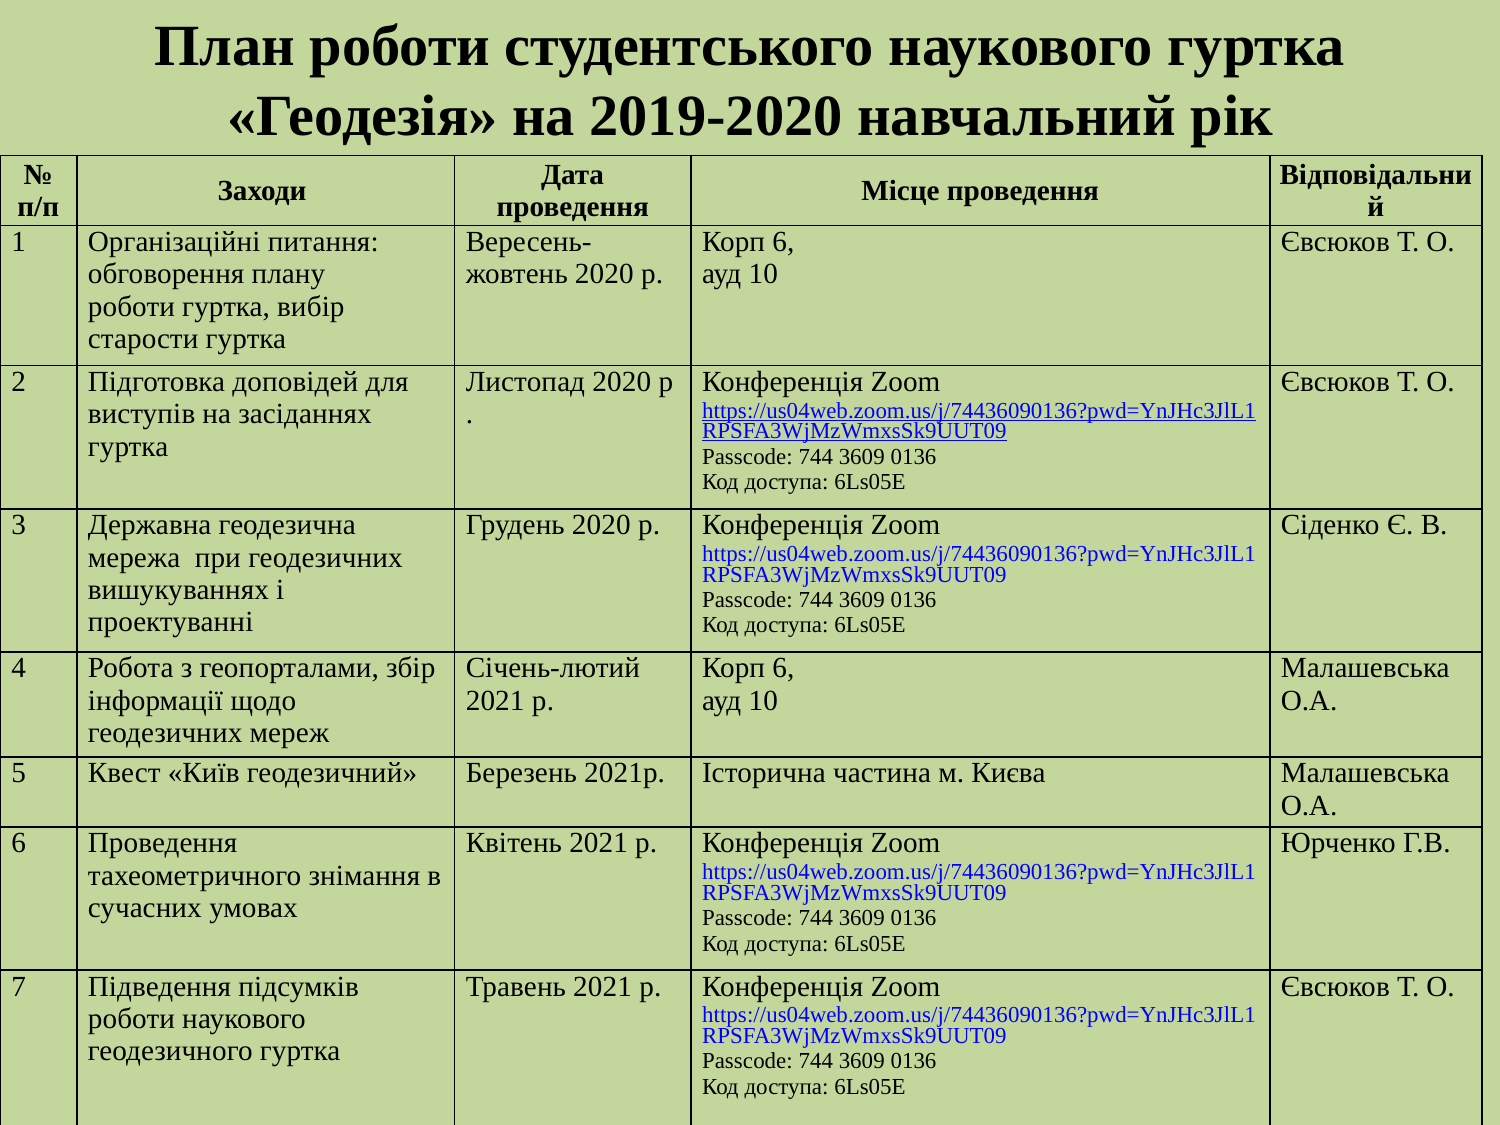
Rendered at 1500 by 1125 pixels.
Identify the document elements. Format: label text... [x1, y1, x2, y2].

table_cell Підведення підсумків роботи наукового геодезичного гуртка [78, 971, 454, 1125]
table_cell Листопад 2020 р. [455, 366, 690, 508]
table_header Відповідальний [1271, 156, 1481, 225]
table_cell Квітень 2021 р. [455, 828, 690, 969]
table_cell 2 [1, 366, 76, 508]
table_cell 6 [1, 828, 76, 969]
table_cell Юрченко Г.В. [1271, 828, 1481, 969]
table_cell Робота з геопорталами, збір інформації щодо геодезичних мереж [78, 653, 454, 756]
table_header Заходи [78, 156, 454, 225]
table_header Дата проведення [455, 156, 690, 225]
table_header № п/п [1, 156, 76, 225]
table_cell Корп 6, ауд 10 [692, 226, 1269, 365]
table_cell Організаційні питання: обговорення плану роботи гуртка, вибір старости гуртка [78, 226, 454, 365]
table_cell Корп 6, ауд 10 [692, 653, 1269, 756]
table_cell Малашевська О.А. [1271, 653, 1481, 756]
table_cell Проведення тахеометричного знімання в сучасних умовах [78, 828, 454, 969]
table_header Місце проведення [692, 156, 1269, 225]
table_cell 3 [1, 510, 76, 651]
table_cell Державна геодезична мережа при геодезичних вишукуваннях і проектуванні [78, 510, 454, 651]
table_cell 5 [1, 758, 76, 826]
table_cell Конференція Zoom https://us04web.zoom.us/j/74436090136?pwd=YnJHc3JlL1RPSFA3WjMzWmxsSk9UUT09 Passcode: 744 3609 0136 Код доступа: 6Ls05E [692, 366, 1269, 508]
table_cell Вересень-жовтень 2020 р. [455, 226, 690, 365]
table_cell Конференція Zoom https://us04web.zoom.us/j/74436090136?pwd=YnJHc3JlL1RPSFA3WjMzWmxsSk9UUT09 Passcode: 744 3609 0136 Код доступа: 6Ls05E [692, 971, 1269, 1125]
table_cell Євсюков Т. О. [1271, 226, 1481, 365]
table_cell 7 [1, 971, 76, 1125]
table_cell 4 [1, 653, 76, 756]
table_cell Євсюков Т. О. [1271, 366, 1481, 508]
table_cell Травень 2021 р. [455, 971, 690, 1125]
table_cell Малашевська О.А. [1271, 758, 1481, 826]
table_cell Січень-лютий 2021 р. [455, 653, 690, 756]
table_cell Підготовка доповідей для виступів на засіданнях гуртка [78, 366, 454, 508]
table_cell Конференція Zoom https://us04web.zoom.us/j/74436090136?pwd=YnJHc3JlL1RPSFA3WjMzWmxsSk9UUT09 Passcode: 744 3609 0136 Код доступа: 6Ls05E [692, 510, 1269, 651]
table_cell Сіденко Є. В. [1271, 510, 1481, 651]
table_cell Грудень 2020 р. [455, 510, 690, 651]
table_cell Історична частина м. Києва [692, 758, 1269, 826]
text_box План роботи студентського наукового гуртка «Геодезія» на 2019-2020 навчальний рік [0, 0, 1500, 155]
table_cell 1 [1, 226, 76, 365]
table_cell Квест «Київ геодезичний» [78, 758, 454, 826]
table_cell Євсюков Т. О. [1271, 971, 1481, 1125]
table_cell Конференція Zoom https://us04web.zoom.us/j/74436090136?pwd=YnJHc3JlL1RPSFA3WjMzWmxsSk9UUT09 Passcode: 744 3609 0136 Код доступа: 6Ls05E [692, 828, 1269, 969]
table_cell Березень 2021р. [455, 758, 690, 826]
